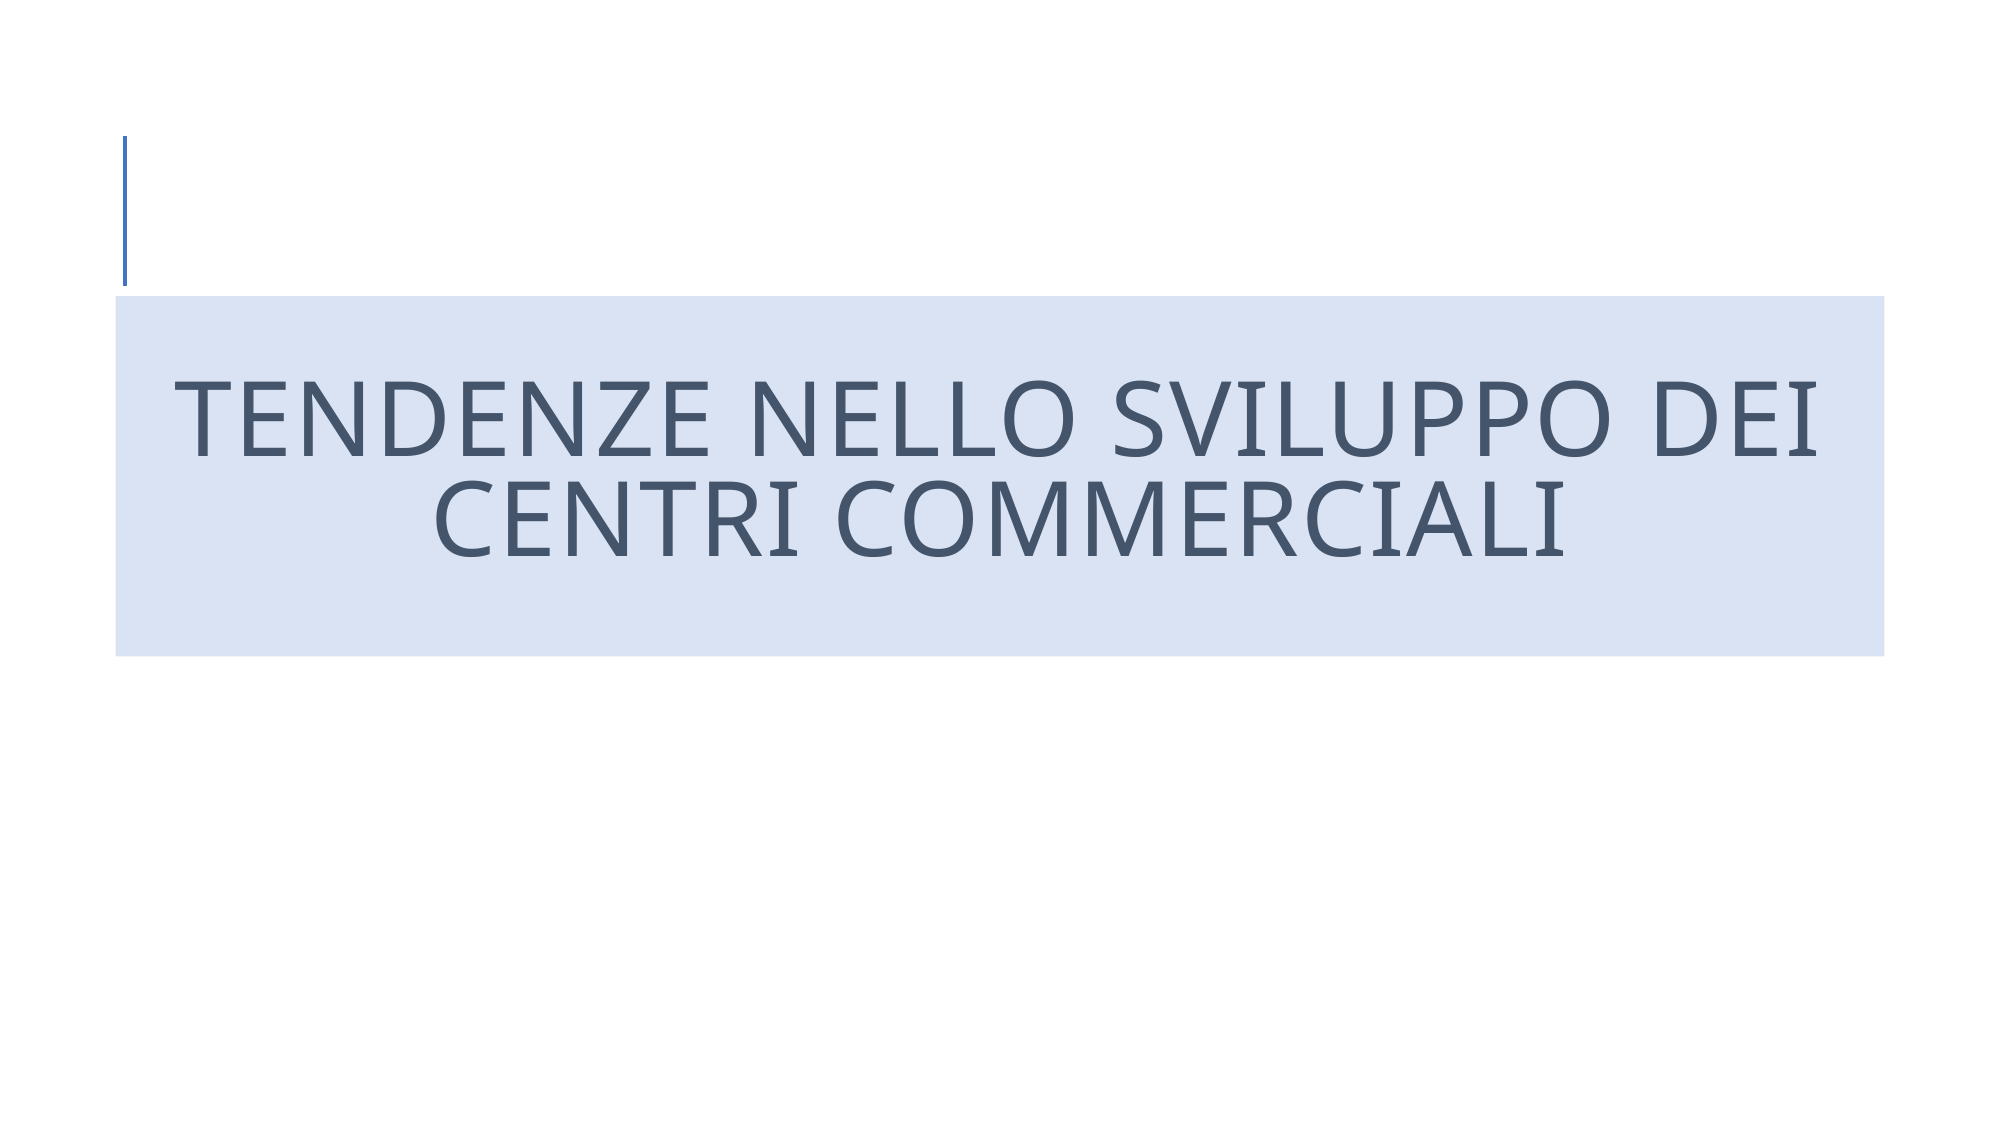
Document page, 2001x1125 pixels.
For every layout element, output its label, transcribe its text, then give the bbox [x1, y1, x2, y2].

title TENDENZE NELLO SVILUPPO DEI CENTRI COMMERCIALI [115, 296, 1885, 657]
